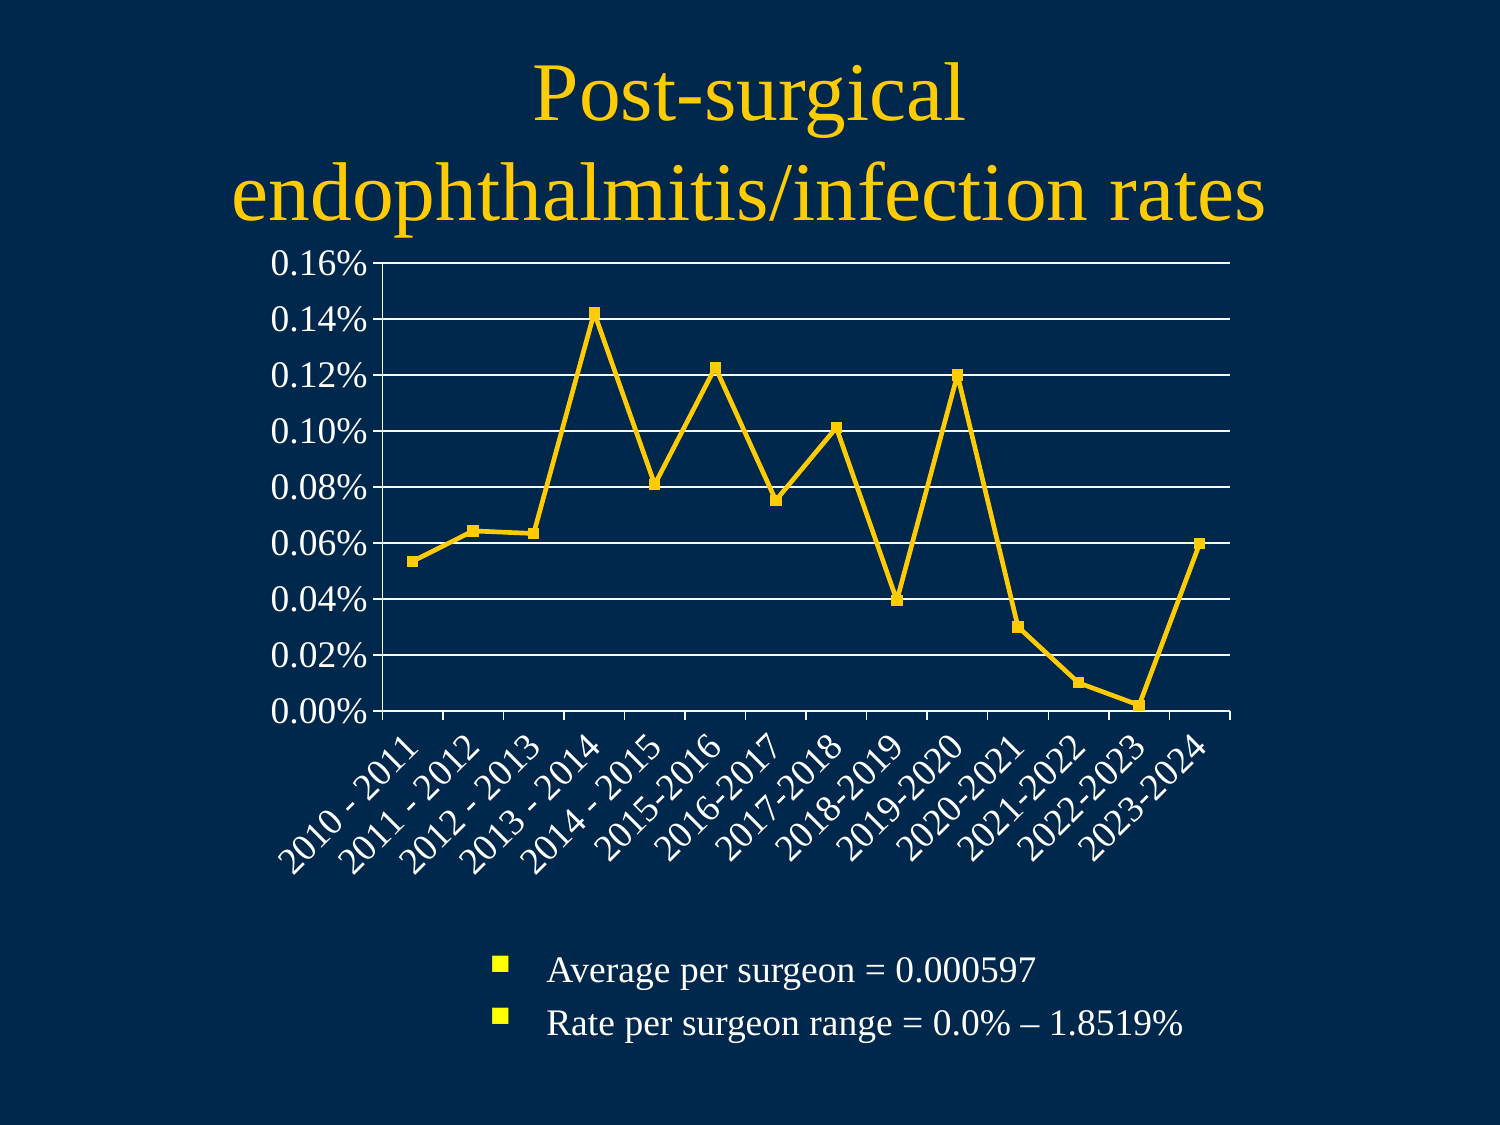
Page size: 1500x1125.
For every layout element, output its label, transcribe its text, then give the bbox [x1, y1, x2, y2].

chart [249, 228, 1251, 897]
title Post-surgical endophthalmitis/infection rates [112, 37, 1388, 238]
list Average per surgeon = 0.000597 Rate per surgeon range = 0.0% – 1.8519% [474, 936, 1388, 1094]
